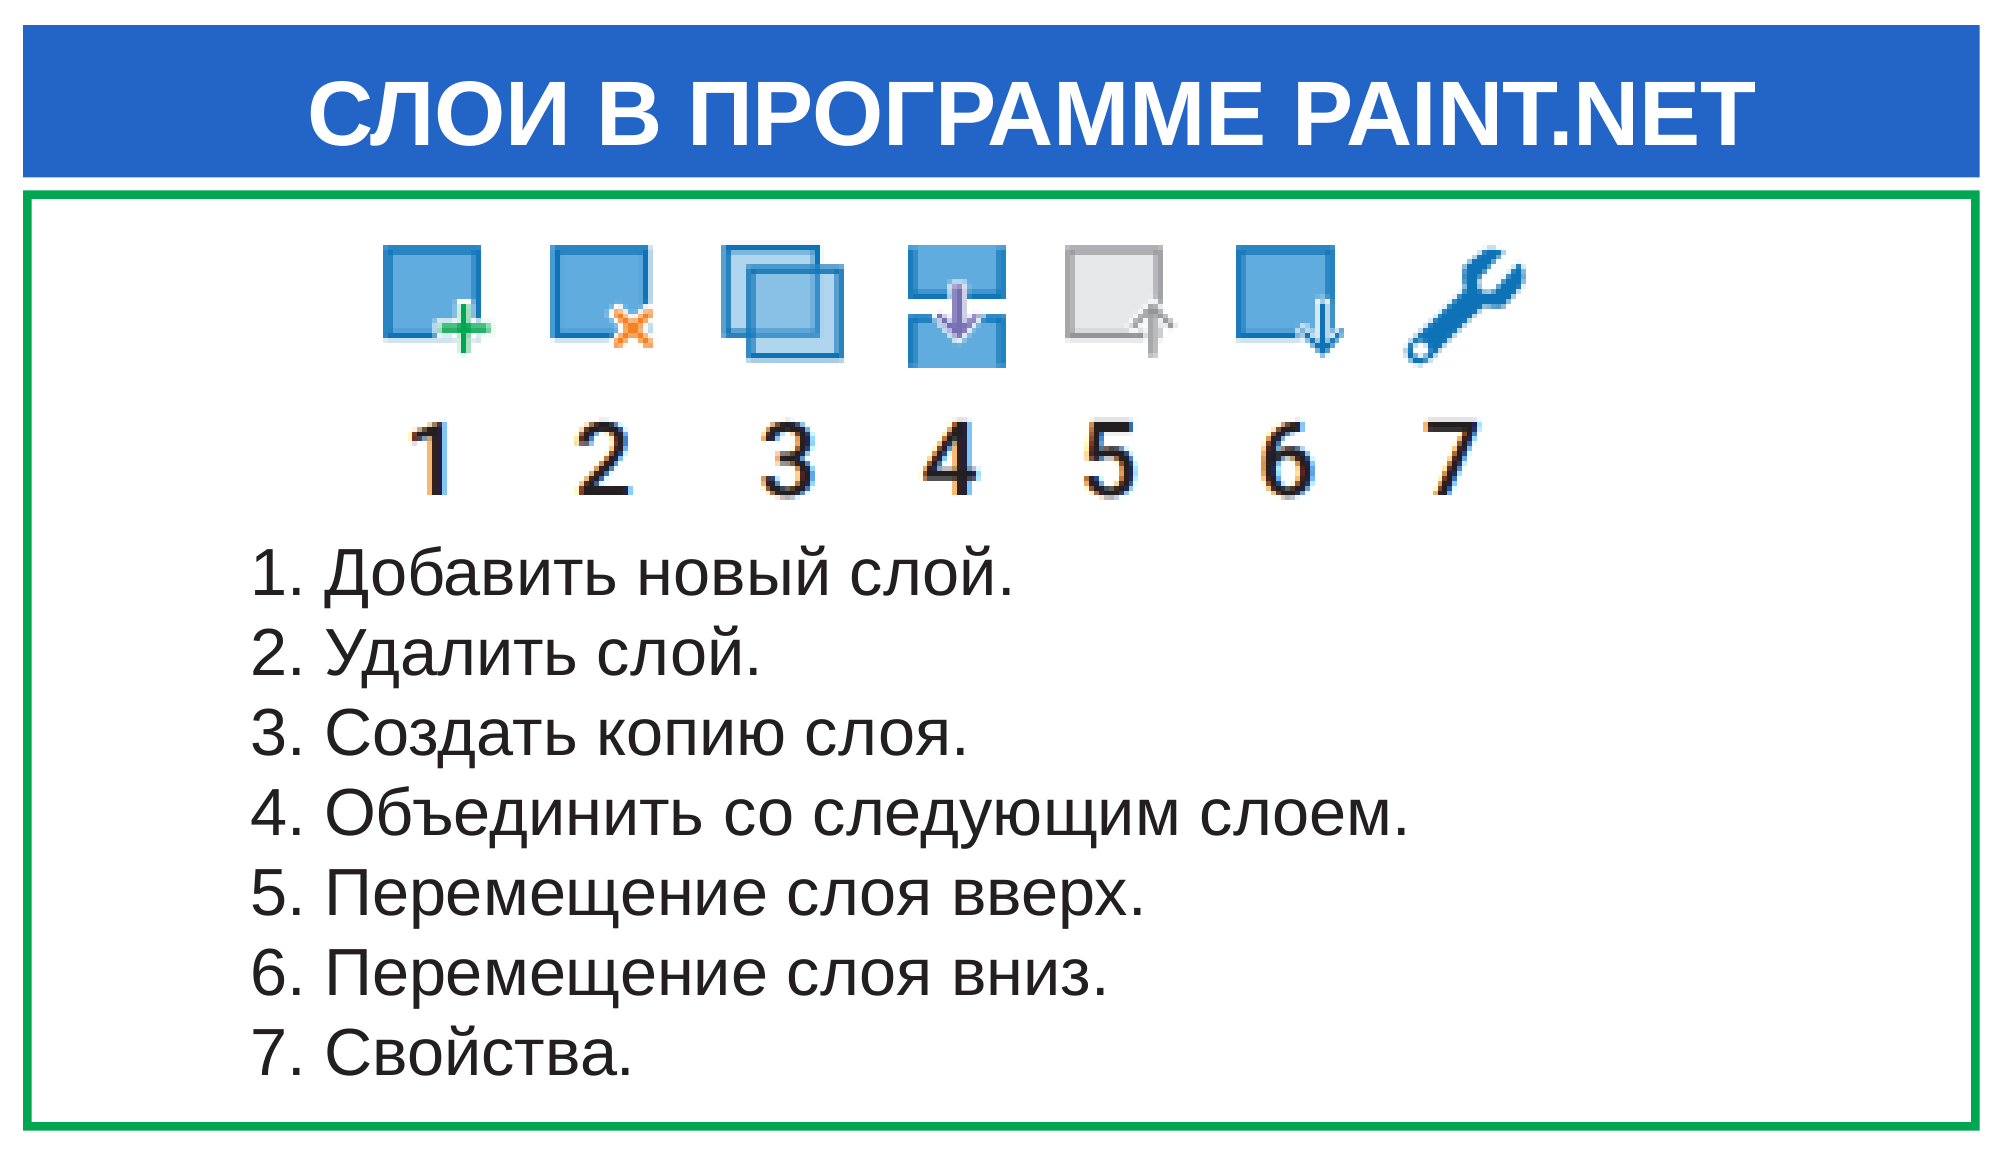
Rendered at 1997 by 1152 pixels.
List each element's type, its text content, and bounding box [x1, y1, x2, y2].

picture [353, 212, 1541, 518]
text_box Добавить новый слой. Удалить слой. Создать копию слоя. Объединить со следующим слоем. Перемещение слоя вверх. Перемещение слоя вниз. Свойства. [177, 528, 1784, 1089]
text_box СЛОИ В ПРОГРАММЕ PAINT.NET [62, 48, 1997, 165]
